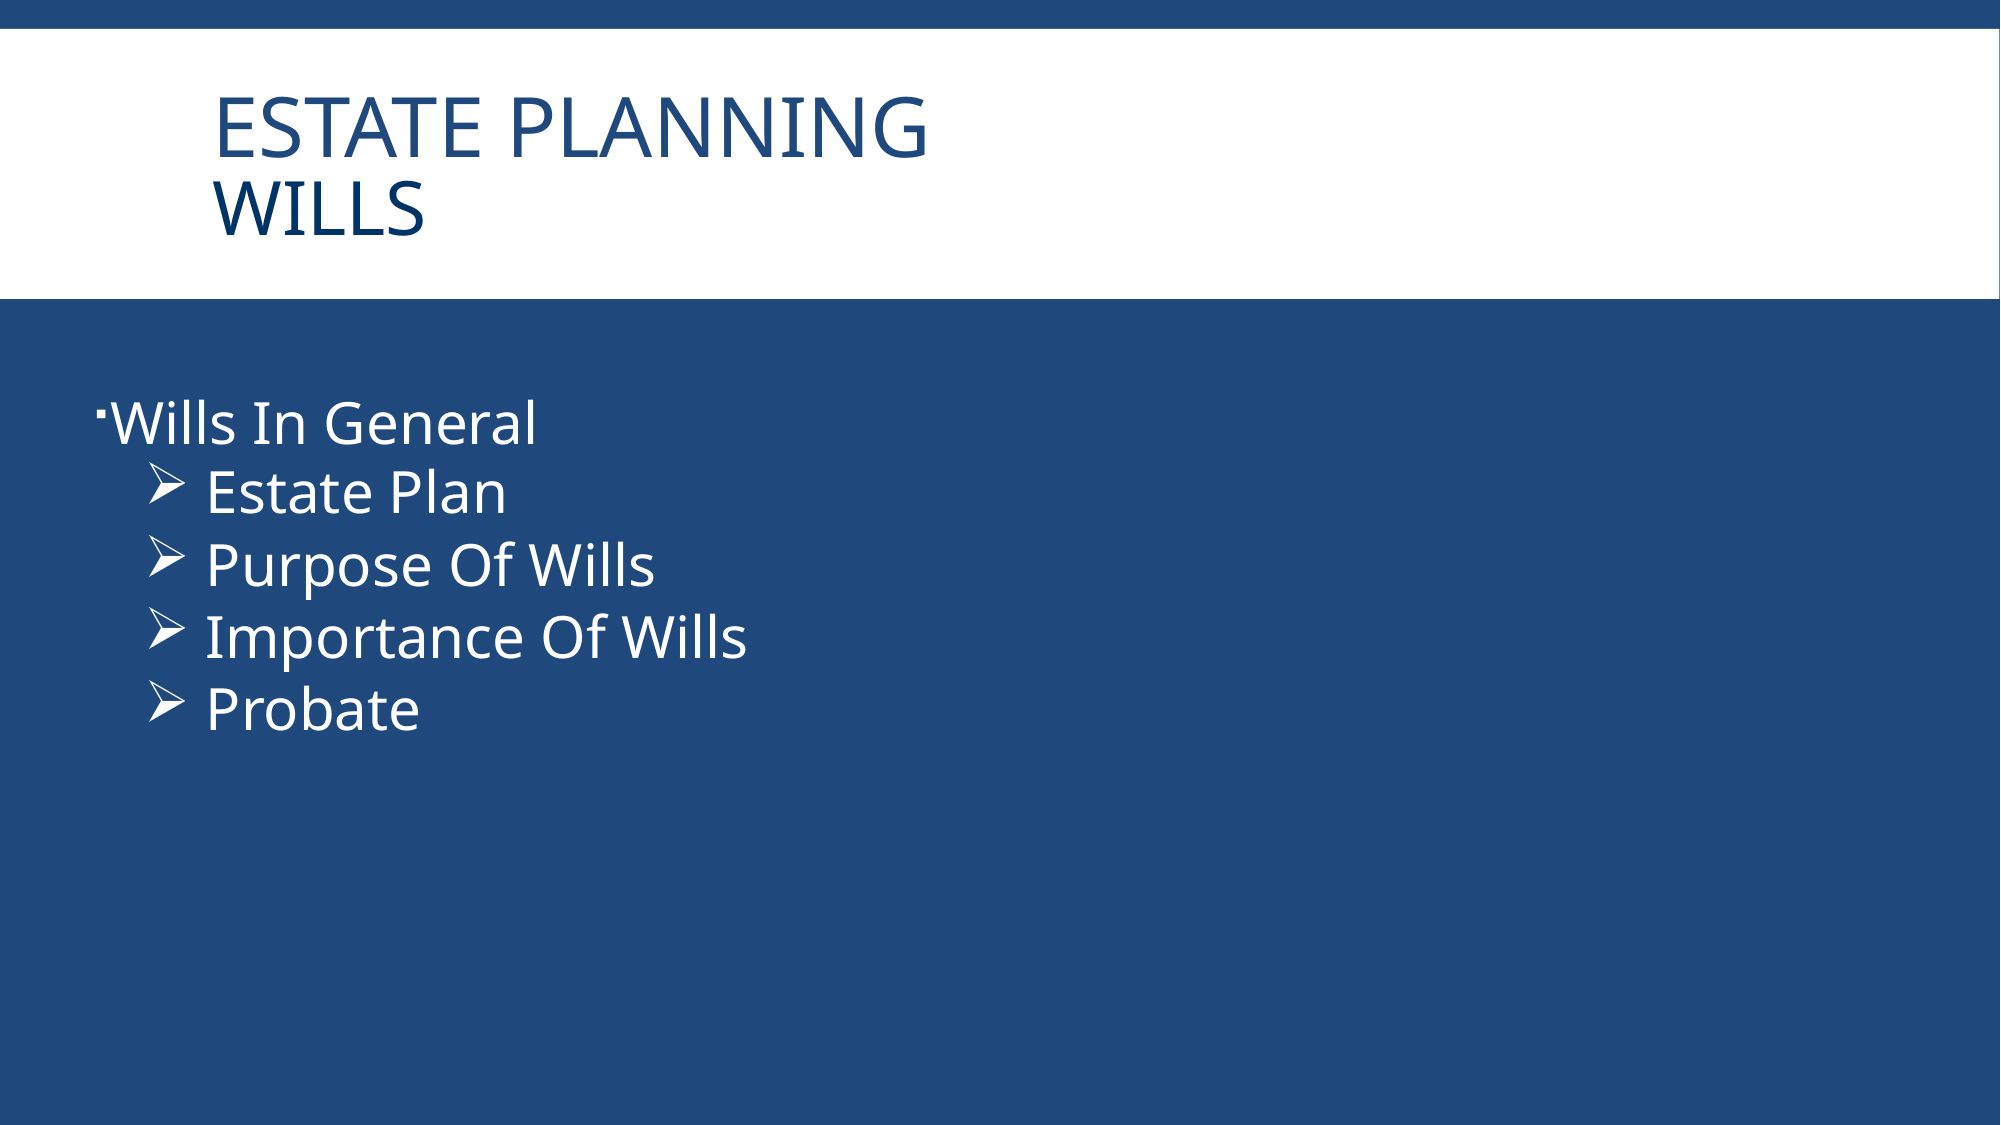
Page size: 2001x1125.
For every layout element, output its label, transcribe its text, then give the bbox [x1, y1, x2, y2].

list Wills In General Estate Plan Purpose Of Wills Importance Of Wills Probate [72, 386, 1678, 1077]
title Estate Planning Wills [197, 46, 1803, 295]
